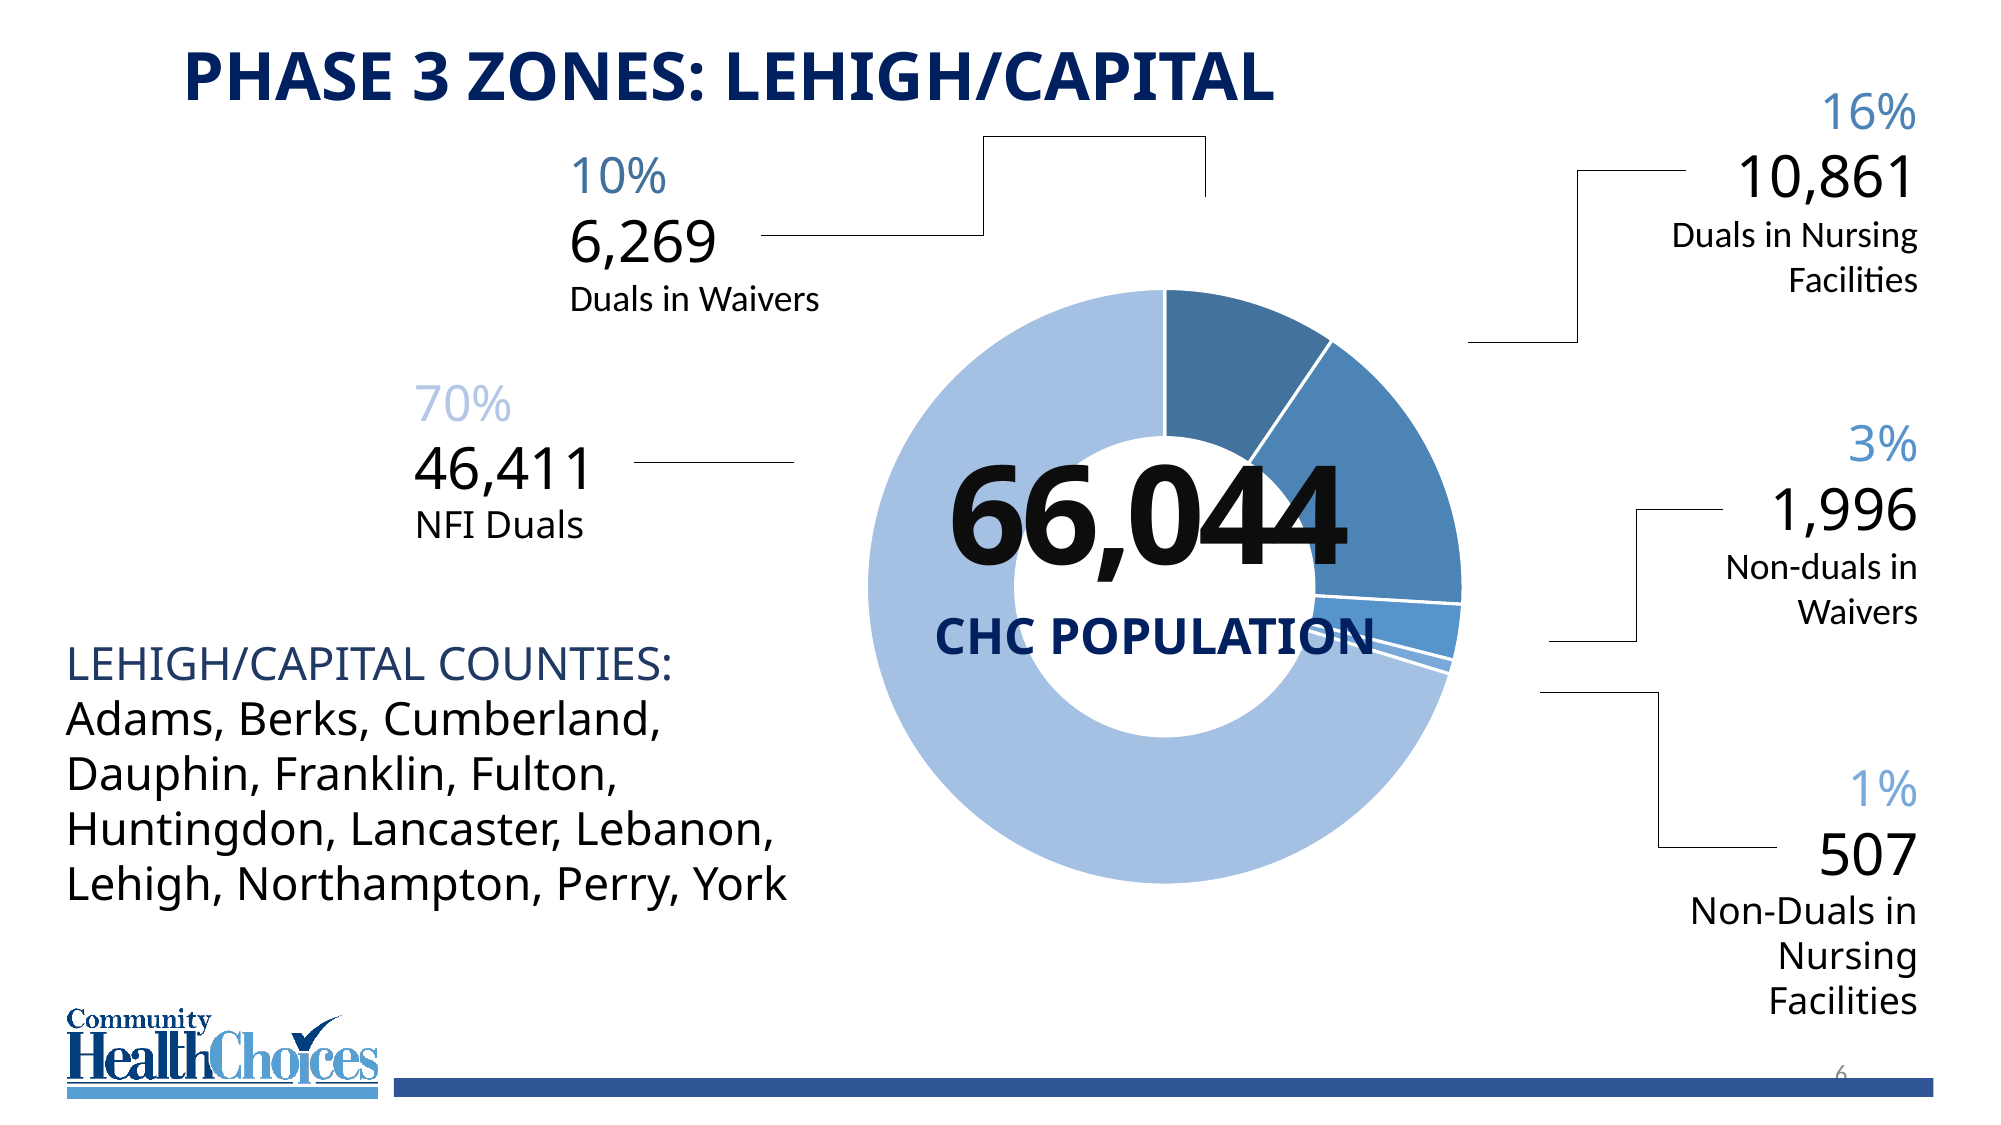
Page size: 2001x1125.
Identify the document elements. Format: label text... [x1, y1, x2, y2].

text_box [1539, 692, 1778, 848]
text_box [1549, 509, 1724, 642]
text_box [760, 136, 1206, 236]
text_box 16% 10,861 Duals in Nursing Facilities [1648, 72, 1934, 128]
slide_number 6 [1412, 1076, 1863, 1103]
text_box LEHIGH/CAPITAL COUNTIES: Adams, Berks, Cumberland, Dauphin, Franklin, Fulton, Huntingdon, Lancaster, Lebanon, Lehigh, Northampton, Perry, York [50, 627, 296, 978]
text_box [393, 1077, 1412, 1098]
picture [67, 1008, 378, 1099]
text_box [1468, 169, 1687, 343]
chart [296, 128, 2000, 1076]
text_box [1863, 1077, 1934, 1098]
text_box PHASE 3 ZONES: LEHIGH/CAPITAL [167, 31, 1293, 121]
